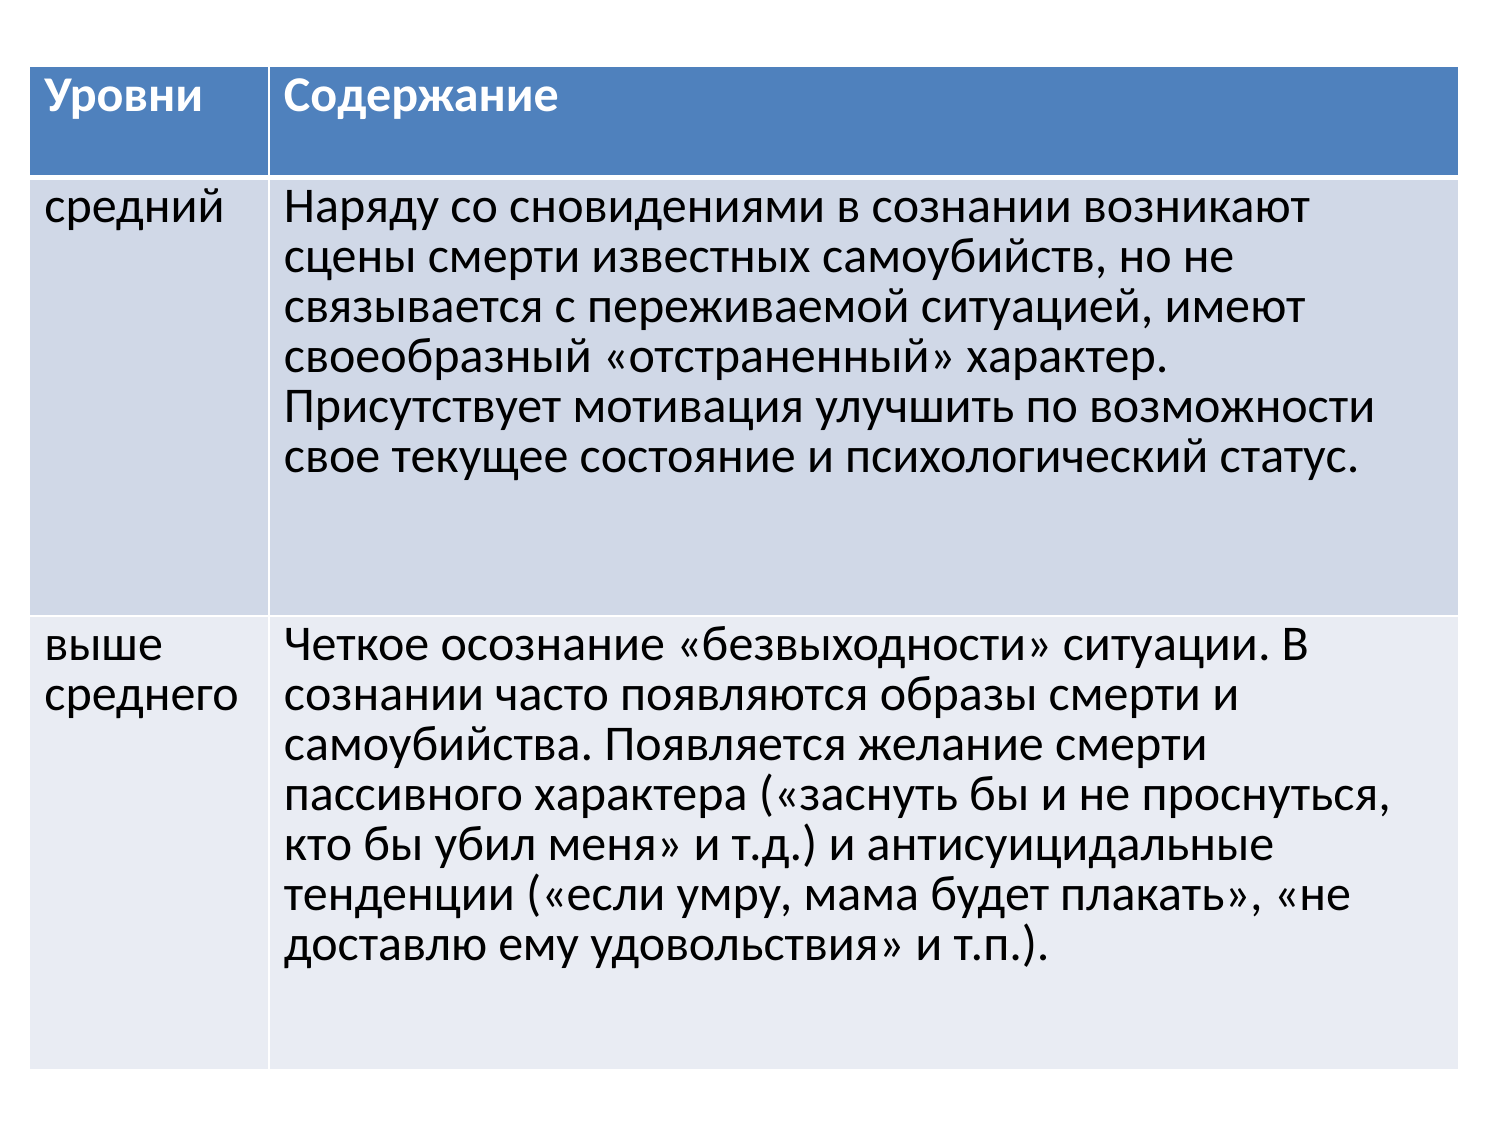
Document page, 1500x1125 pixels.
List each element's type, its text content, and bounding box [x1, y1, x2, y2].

table_header Содержание [270, 67, 1458, 175]
table_header Уровни [30, 67, 268, 175]
table_cell Наряду со сновидениями в сознании возникают сцены смерти известных самоубийств, но не связывается с переживаемой ситуацией, имеют своеобразный «отстраненный» характер. Присутствует мотивация улучшить по возможности свое текущее состояние и психологический статус. [270, 180, 1458, 615]
table_cell выше среднего [30, 617, 268, 1069]
table_cell Четкое осознание «безвыходности» ситуации. В сознании часто появляются образы смерти и самоубийства. Появляется желание смерти пассивного характера («заснуть бы и не проснуться, кто бы убил меня» и т.д.) и антисуицидальные тенденции («если умру, мама будет плакать», «не доставлю ему удовольствия» и т.п.). [270, 617, 1458, 1069]
table_cell средний [30, 180, 268, 615]
